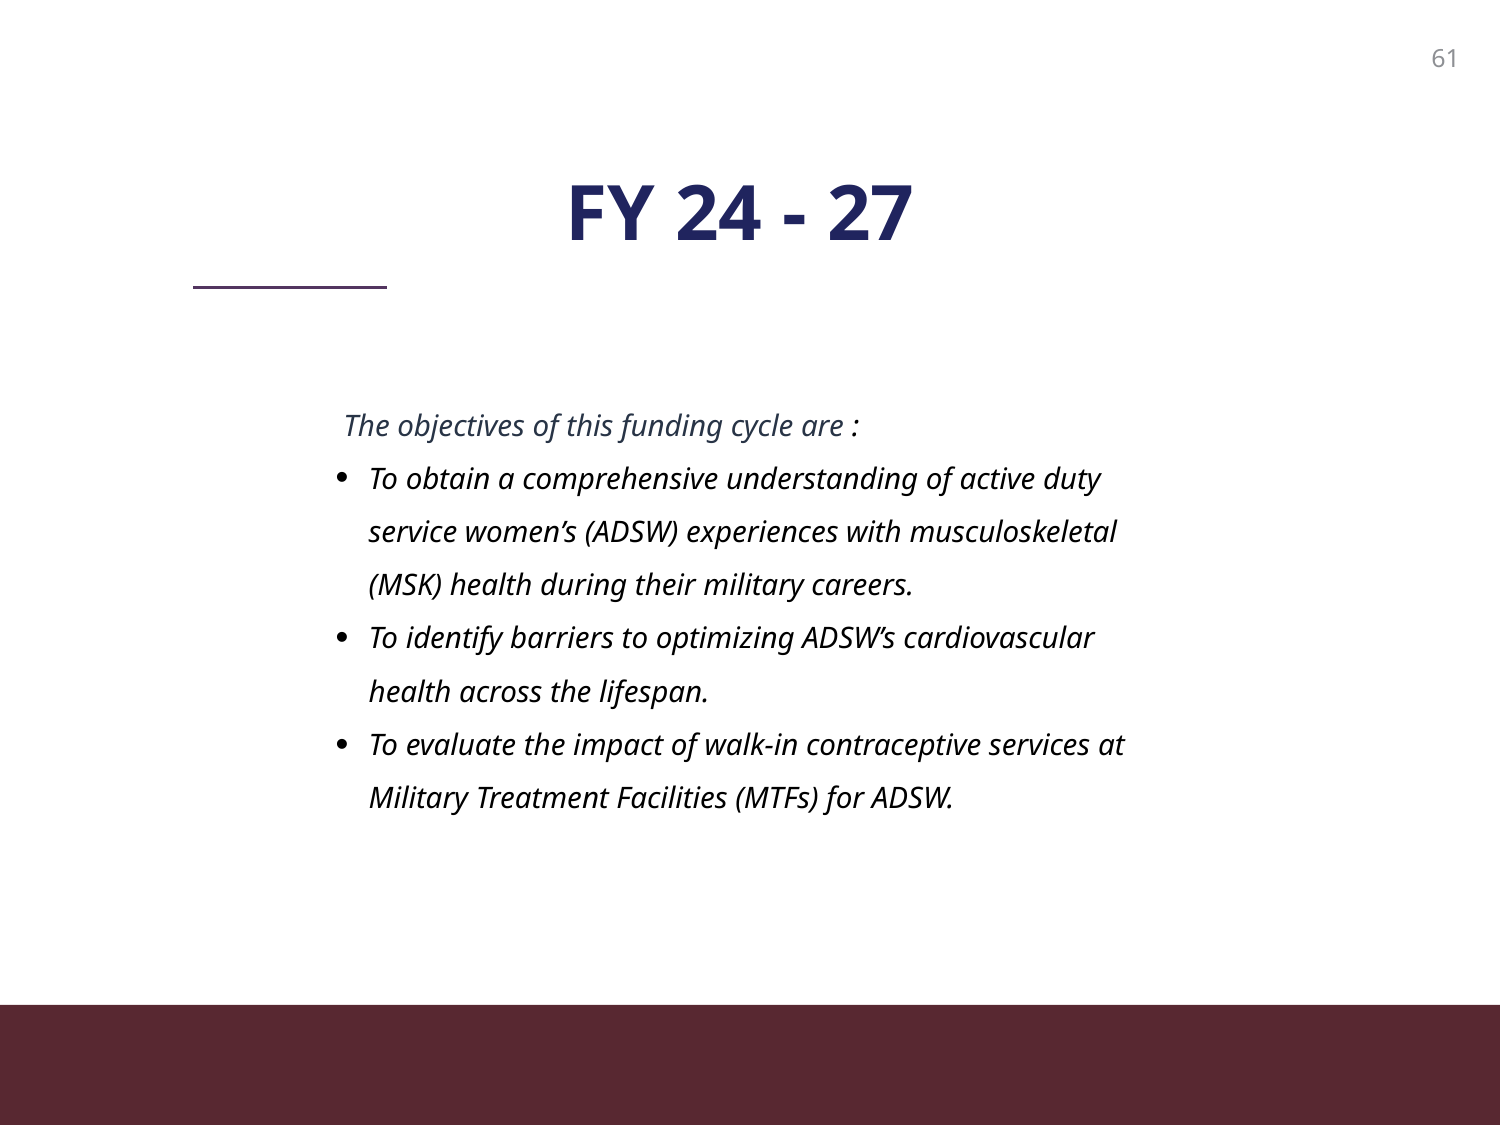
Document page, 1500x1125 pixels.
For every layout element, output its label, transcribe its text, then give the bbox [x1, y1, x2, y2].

list The objectives of this funding cycle are : To obtain a comprehensive understanding of active duty service women’s (ADSW) experiences with musculoskeletal (MSK) health during their military careers. To identify barriers to optimizing ADSW’s cardiovascular health across the lifespan. To evaluate the impact of walk-in contraceptive services at Military Treatment Facilities (MTFs) for ADSW. [320, 381, 1165, 875]
slide_number 61 [1137, 29, 1475, 90]
title FY 24 - 27 [177, 130, 1303, 282]
